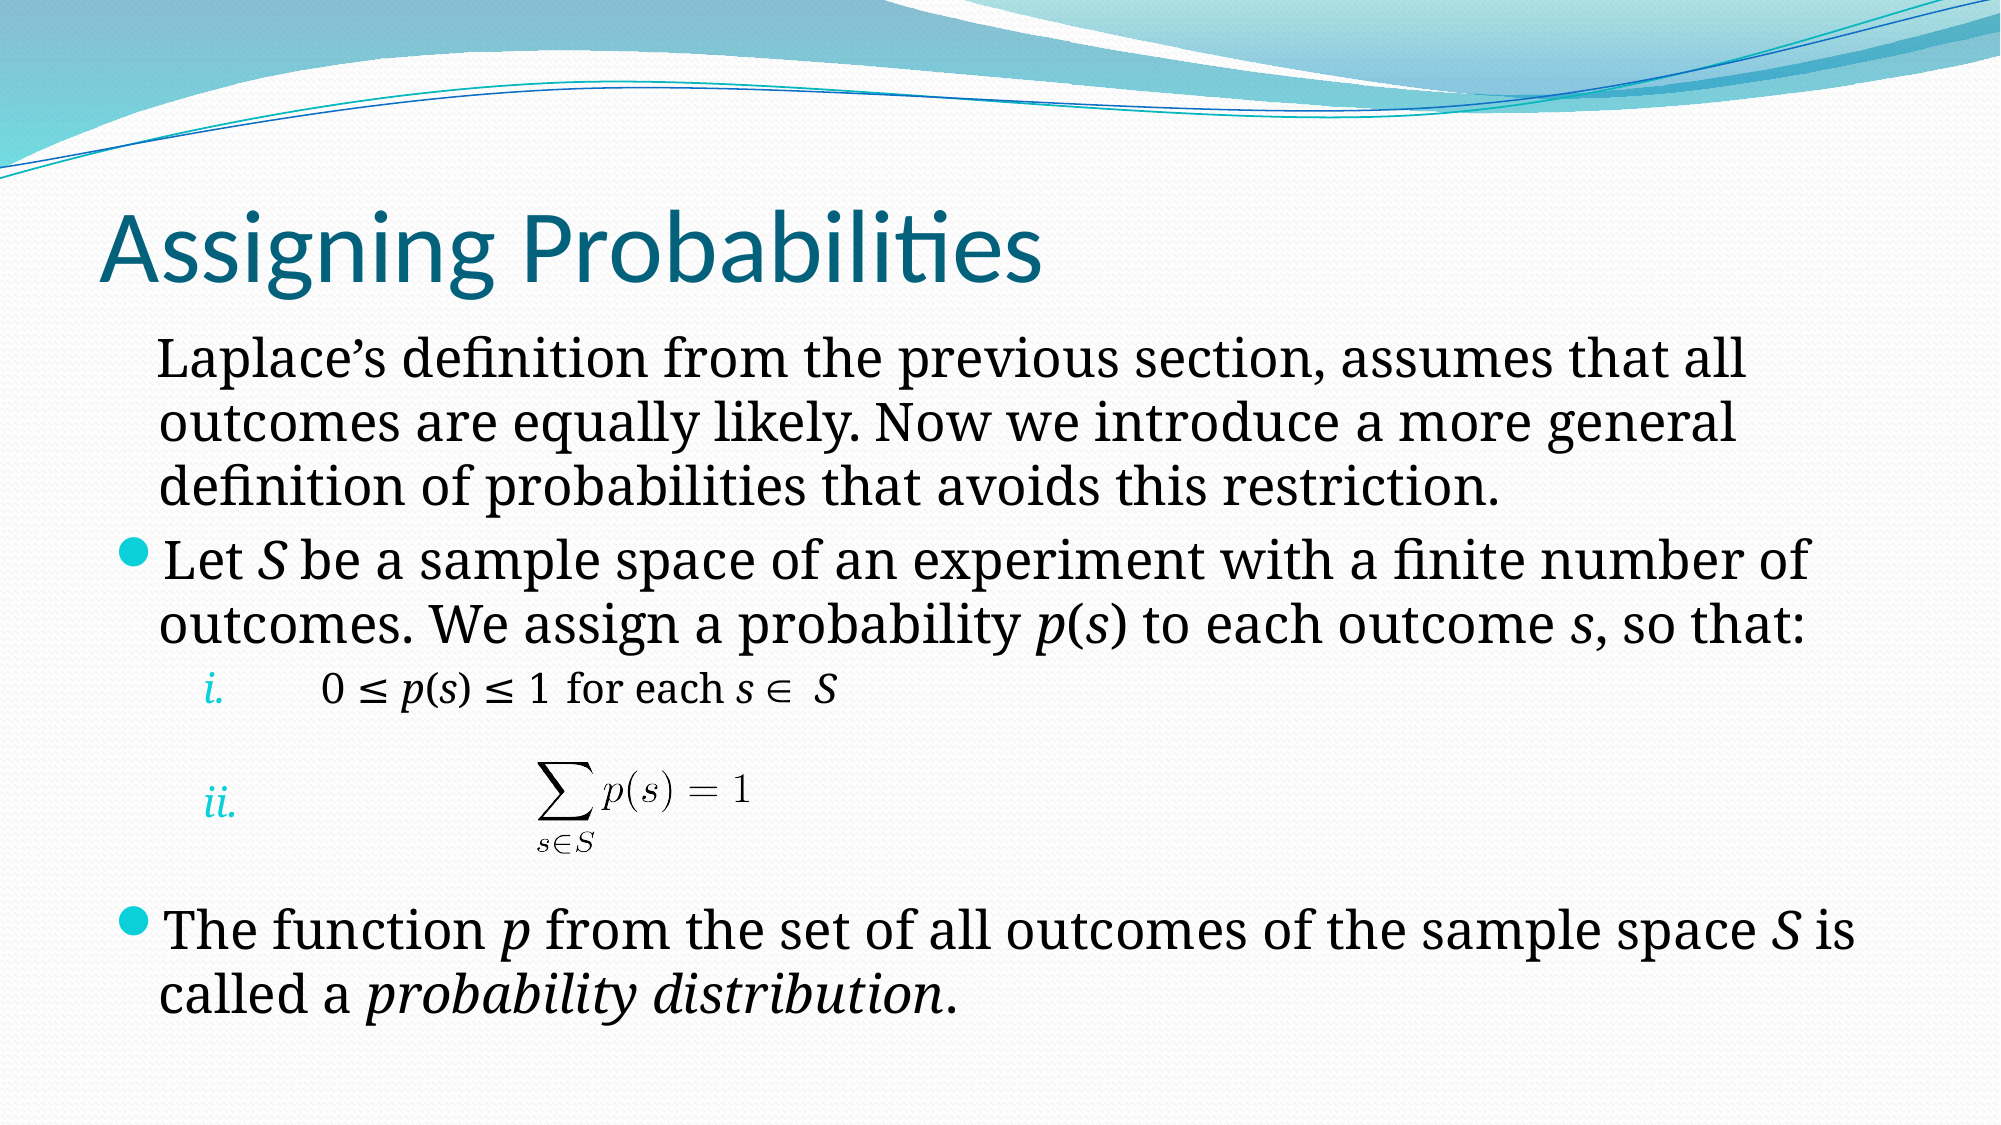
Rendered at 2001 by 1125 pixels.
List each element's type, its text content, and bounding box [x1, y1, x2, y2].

picture [537, 762, 749, 855]
title Assigning Probabilities [99, 115, 1900, 303]
list Laplace’s definition from the previous section, assumes that all outcomes are equally likely. Now we introduce a more general definition of probabilities that avoids this restriction. Let S be a sample space of an experiment with a finite number of outcomes. We assign a probability p(s) to each outcome s, so that: i. 0 ≤ p(s) ≤ 1 for each s Î S ii. The function p from the set of all outcomes of the sample space S is called a probability distribution. [99, 317, 1900, 1038]
